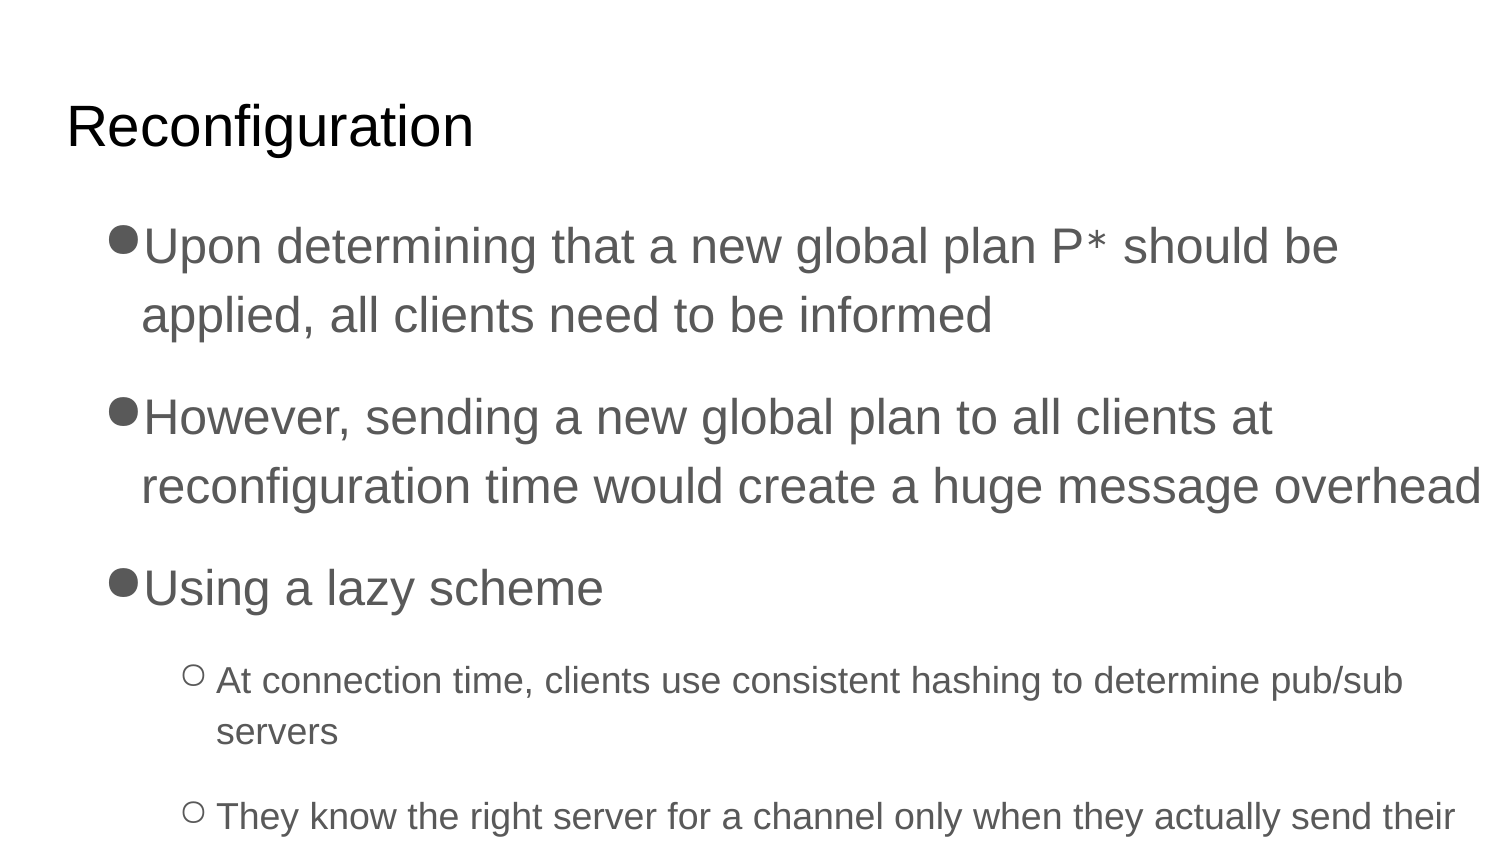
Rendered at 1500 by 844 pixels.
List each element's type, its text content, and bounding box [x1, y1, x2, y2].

list Upon determining that a new global plan P∗ should be applied, all clients need to be informed However, sending a new global plan to all clients at reconfiguration time would create a huge message overhead Using a lazy scheme At connection time, clients use consistent hashing to determine pub/sub servers They know the right server for a channel only when they actually send their first message for this channel [51, 189, 1500, 750]
title Reconfiguration [51, 72, 1449, 167]
